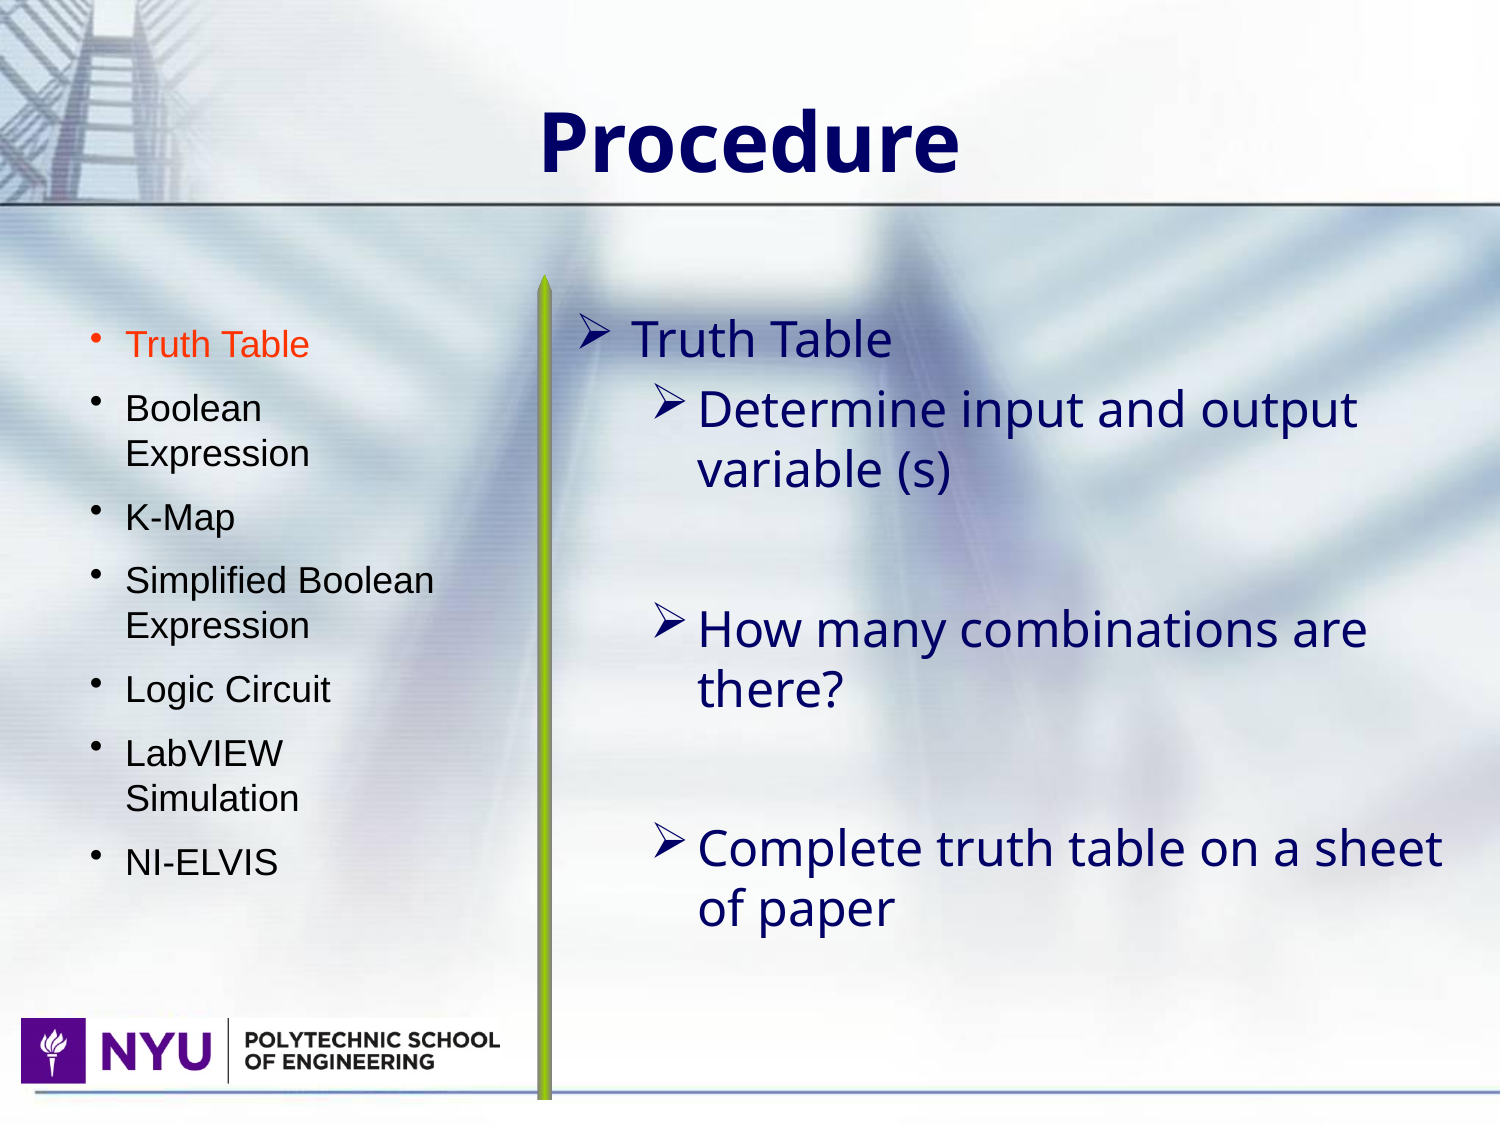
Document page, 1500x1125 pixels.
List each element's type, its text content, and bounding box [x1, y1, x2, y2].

title Procedure [74, 44, 1426, 233]
list Truth Table Determine input and output variable (s) How many combinations are there? Complete truth table on a sheet of paper [559, 299, 1500, 1043]
picture [0, 0, 1500, 1125]
text_box Truth Table Boolean Expression K-Map Simplified Boolean Expression Logic Circuit LabVIEW Simulation NI-ELVIS [74, 312, 463, 954]
text_box [537, 275, 552, 1101]
